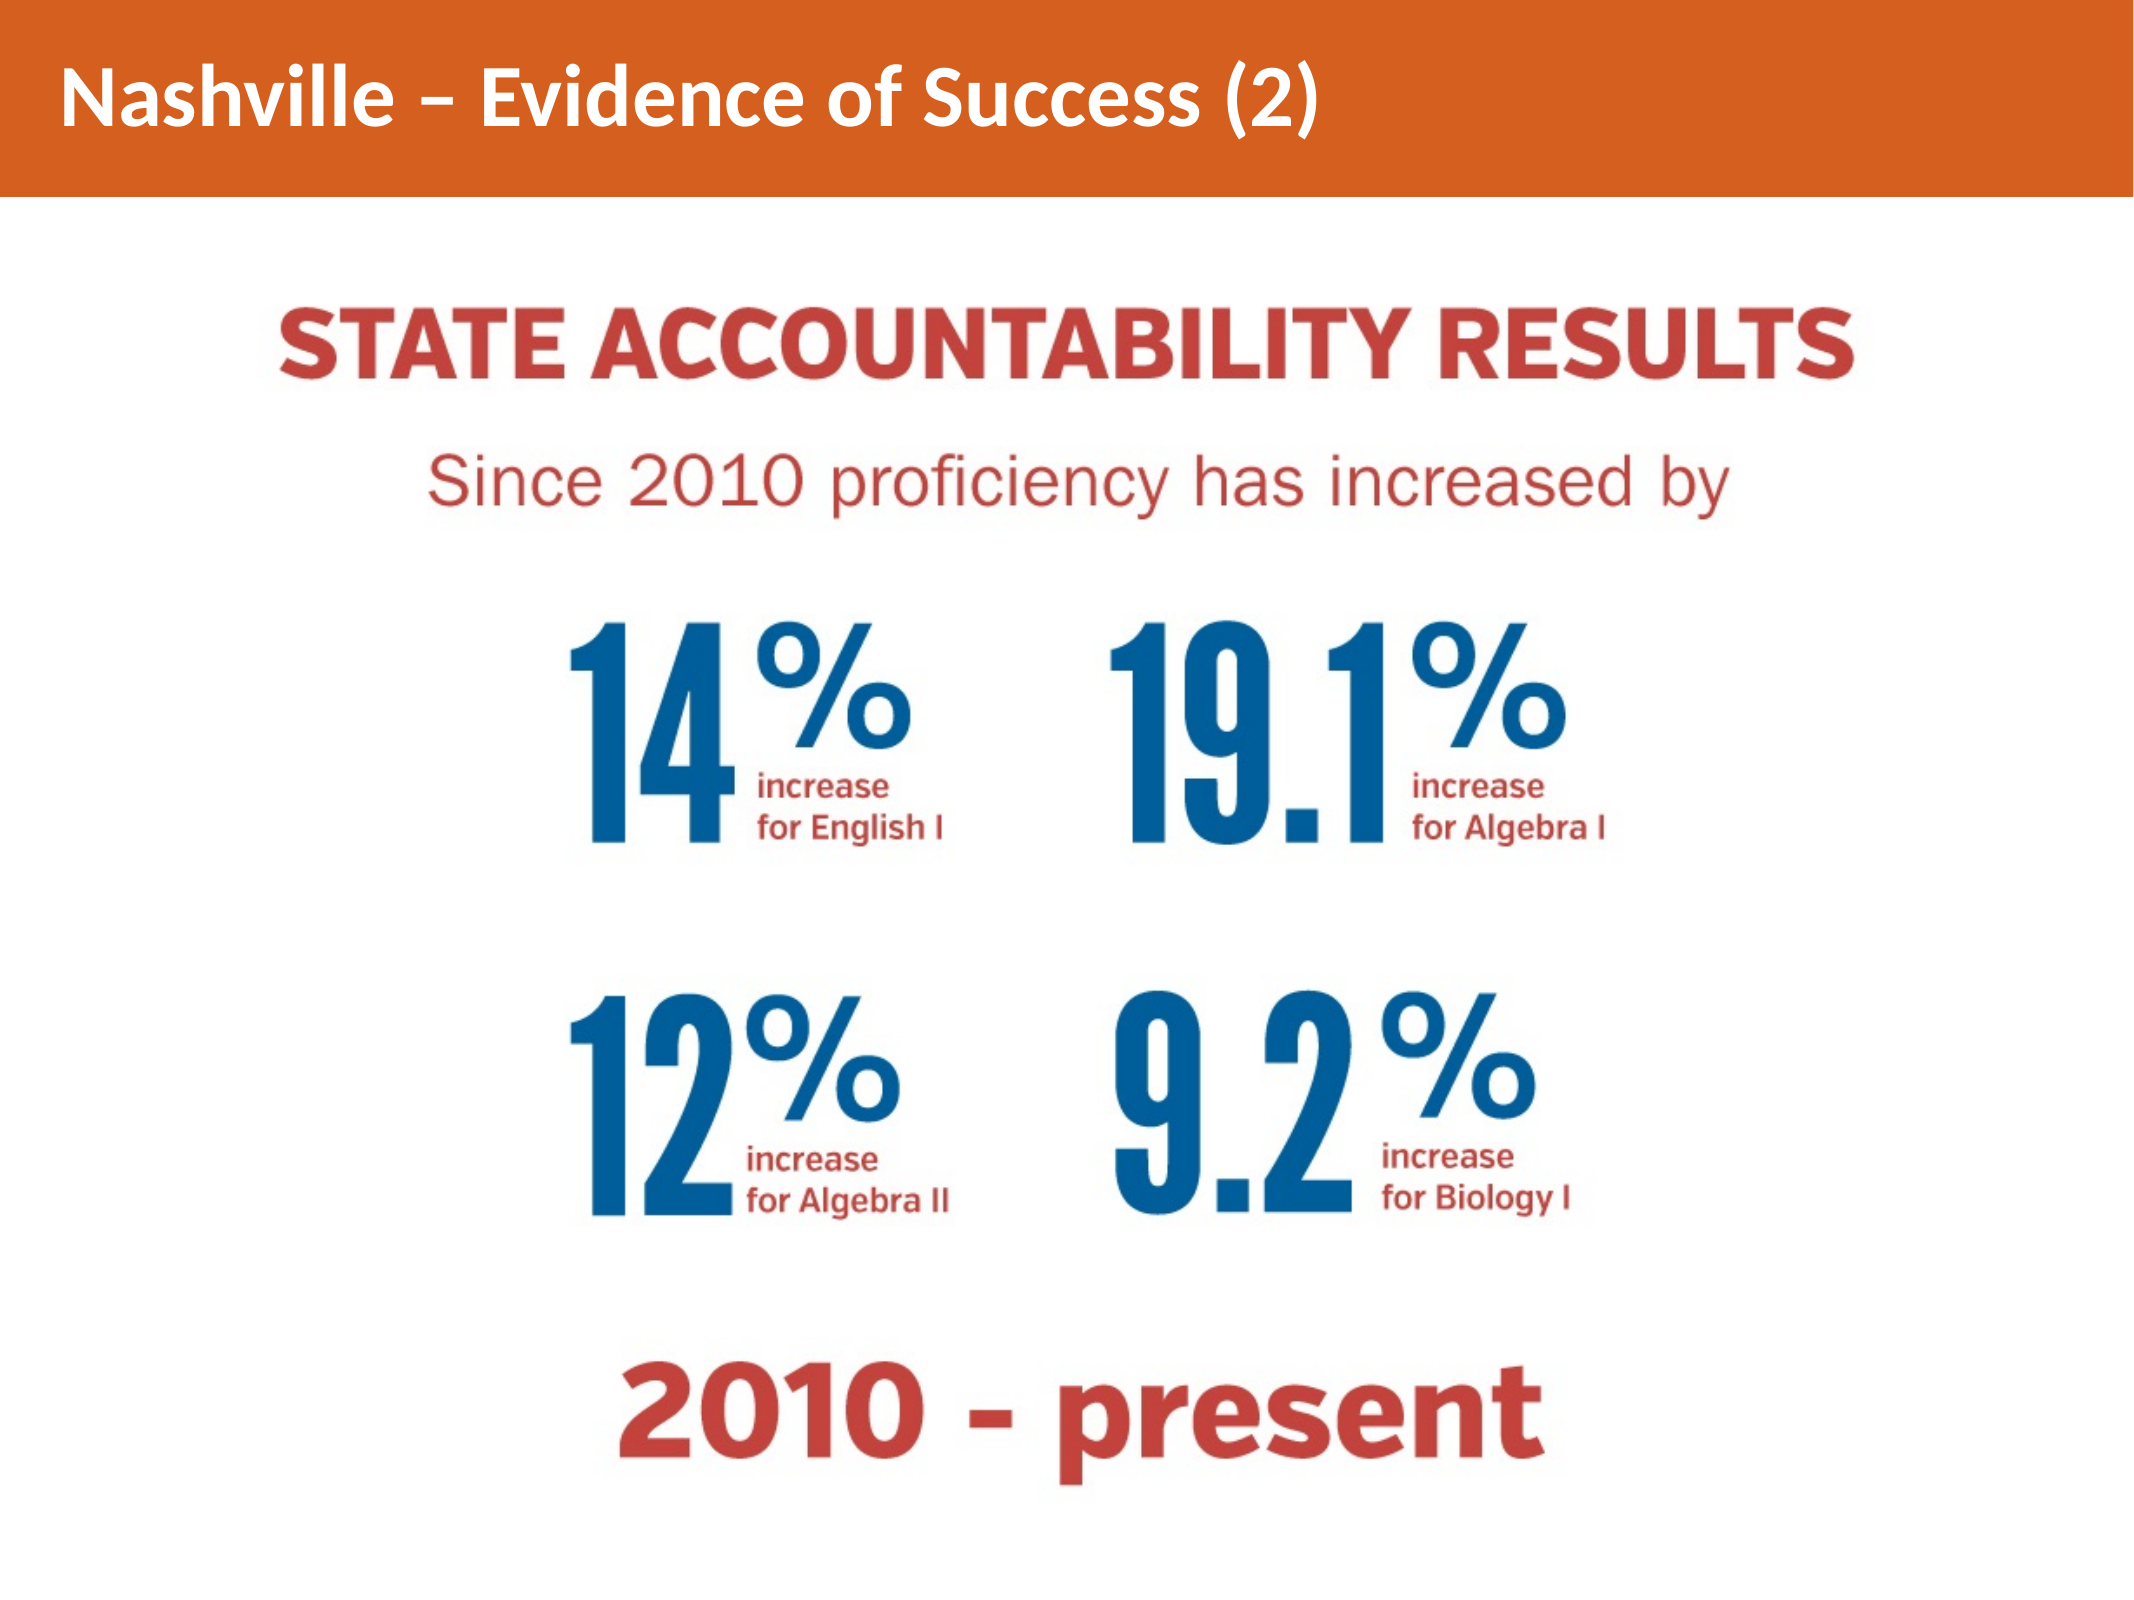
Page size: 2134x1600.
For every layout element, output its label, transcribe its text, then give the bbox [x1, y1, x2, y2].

picture [176, 224, 1957, 1560]
text_box Nashville – Evidence of Success (2) [44, 30, 2089, 152]
